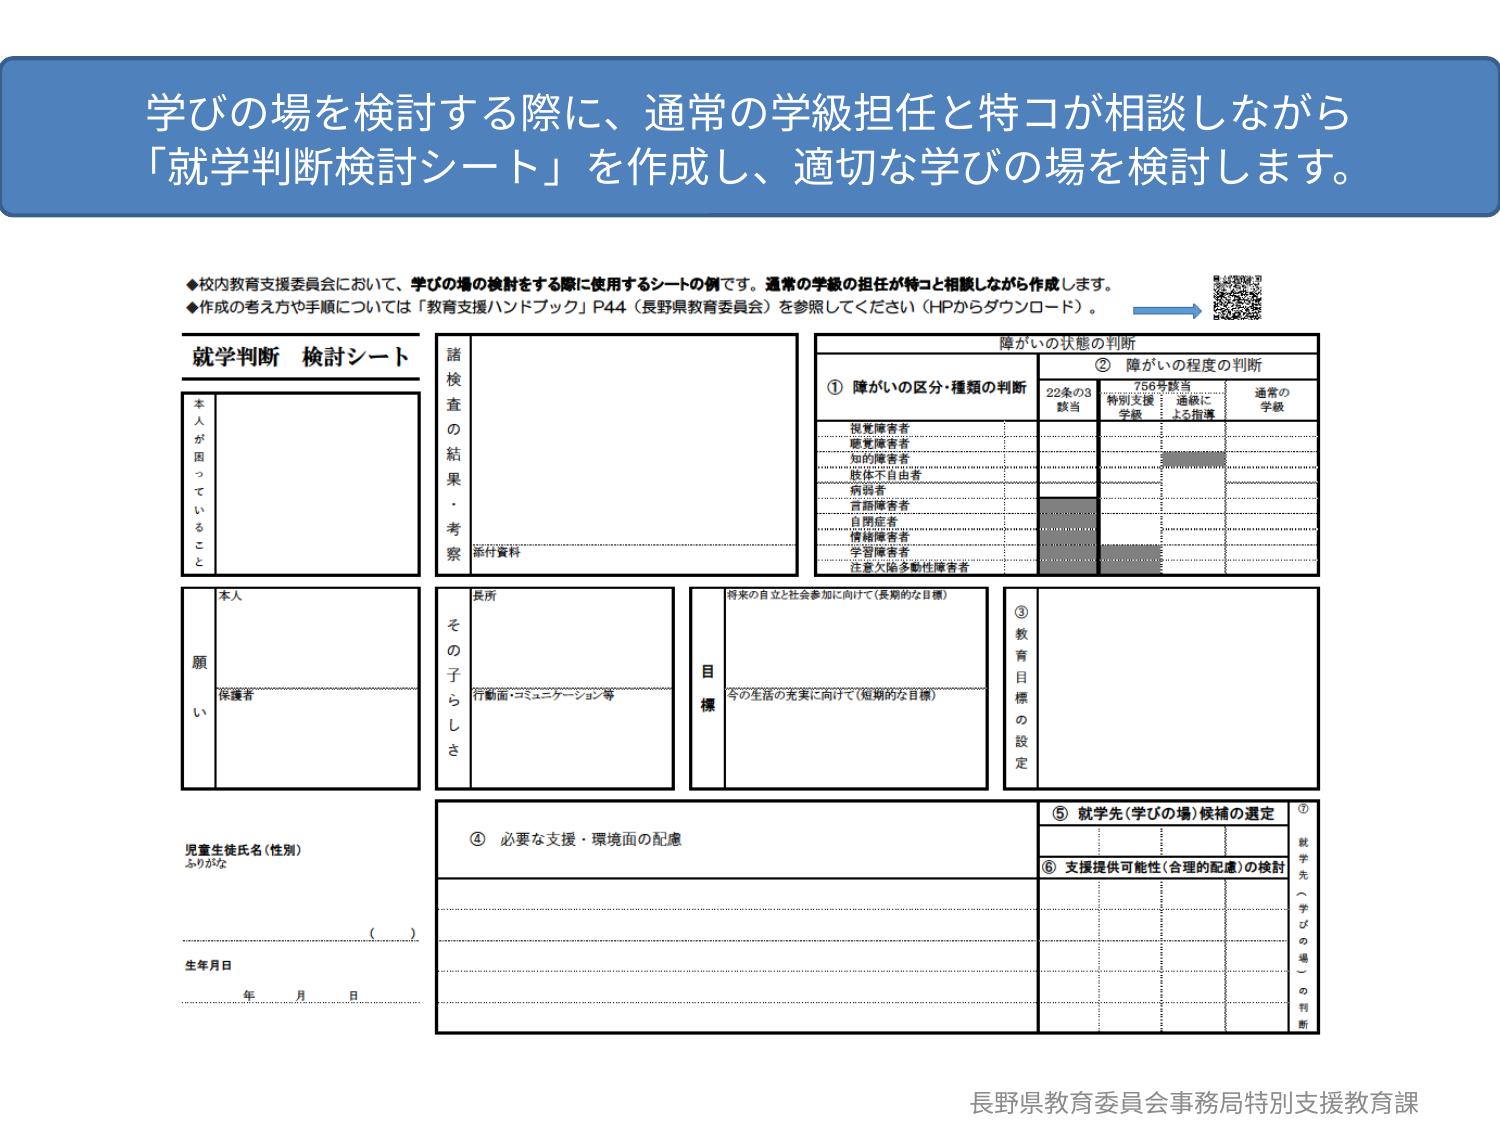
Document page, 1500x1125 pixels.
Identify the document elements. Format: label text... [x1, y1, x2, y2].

footer 長野県教育委員会事務局特別支援教育課 [939, 1072, 1450, 1125]
picture [133, 231, 1367, 1048]
text_box 学びの場を検討する際に、通常の学級担任と特コが相談しながら 「就学判断検討シート」を作成し、適切な学びの場を検討します。 [0, 56, 1500, 218]
